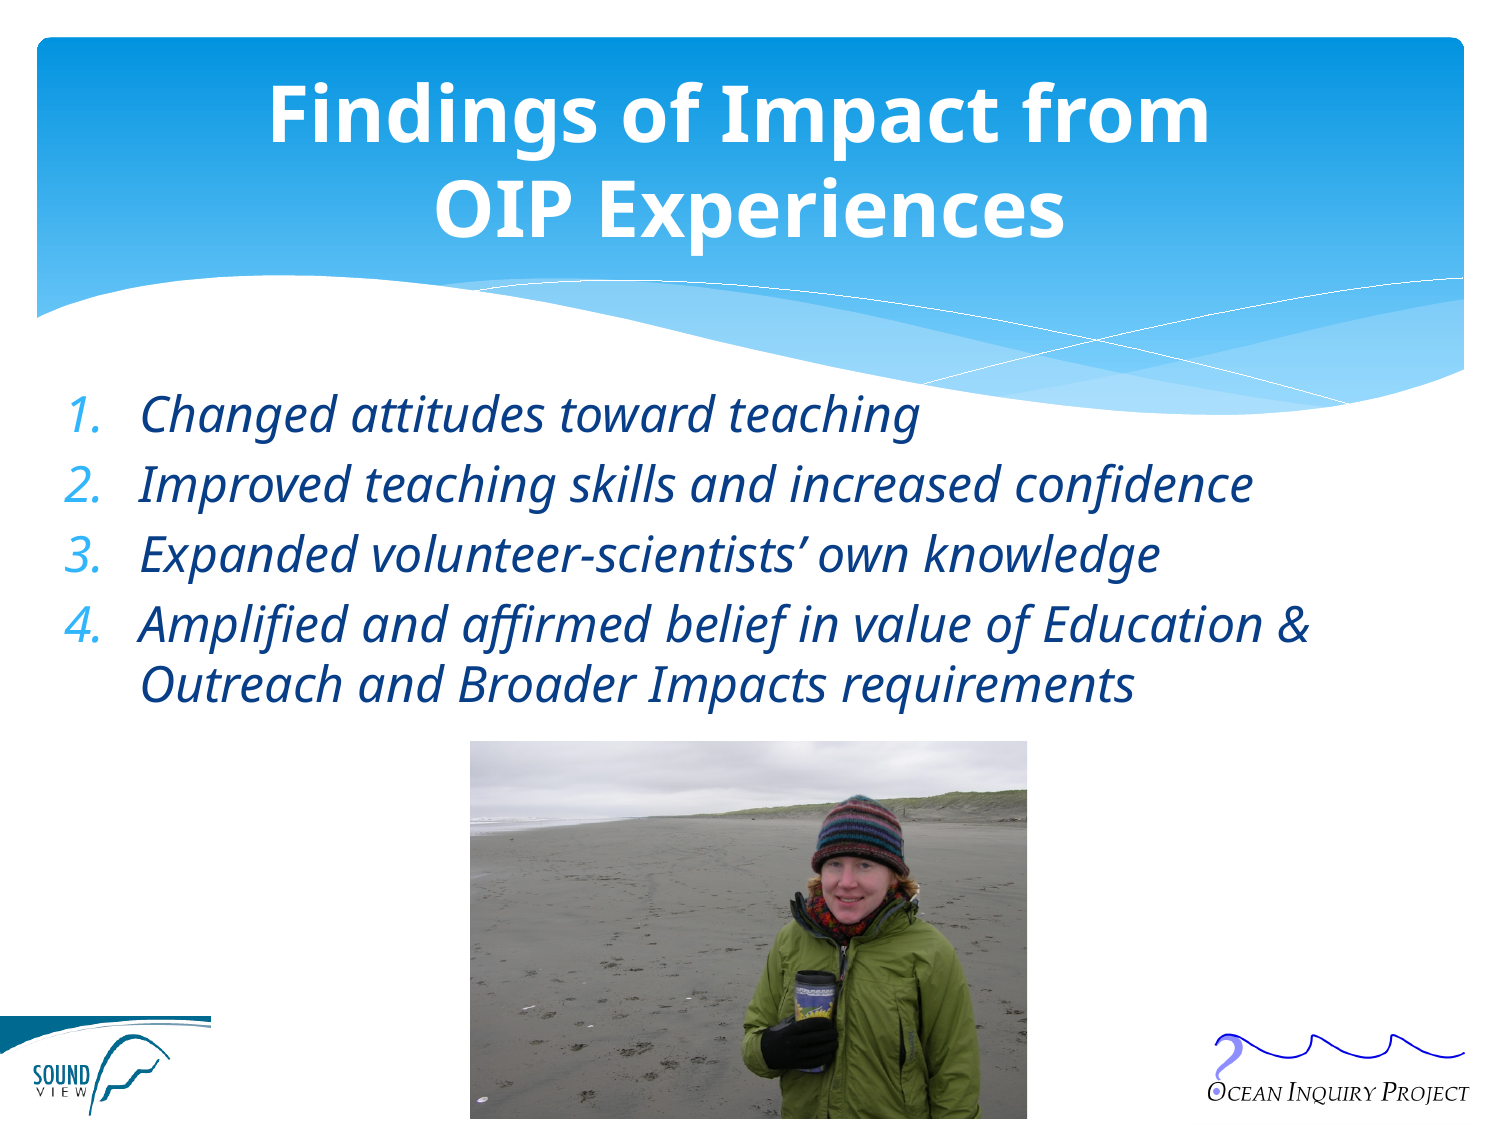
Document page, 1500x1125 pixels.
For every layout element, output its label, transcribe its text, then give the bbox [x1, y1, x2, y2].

picture [1192, 1021, 1470, 1125]
title Findings of Impact from OIP Experiences [75, 55, 1425, 261]
list Changed attitudes toward teaching Improved teaching skills and increased confidence Expanded volunteer-scientists’ own knowledge Amplified and affirmed belief in value of Education & Outreach and Broader Impacts requirements [49, 375, 1500, 941]
picture [469, 741, 1028, 1119]
picture [0, 1020, 211, 1125]
